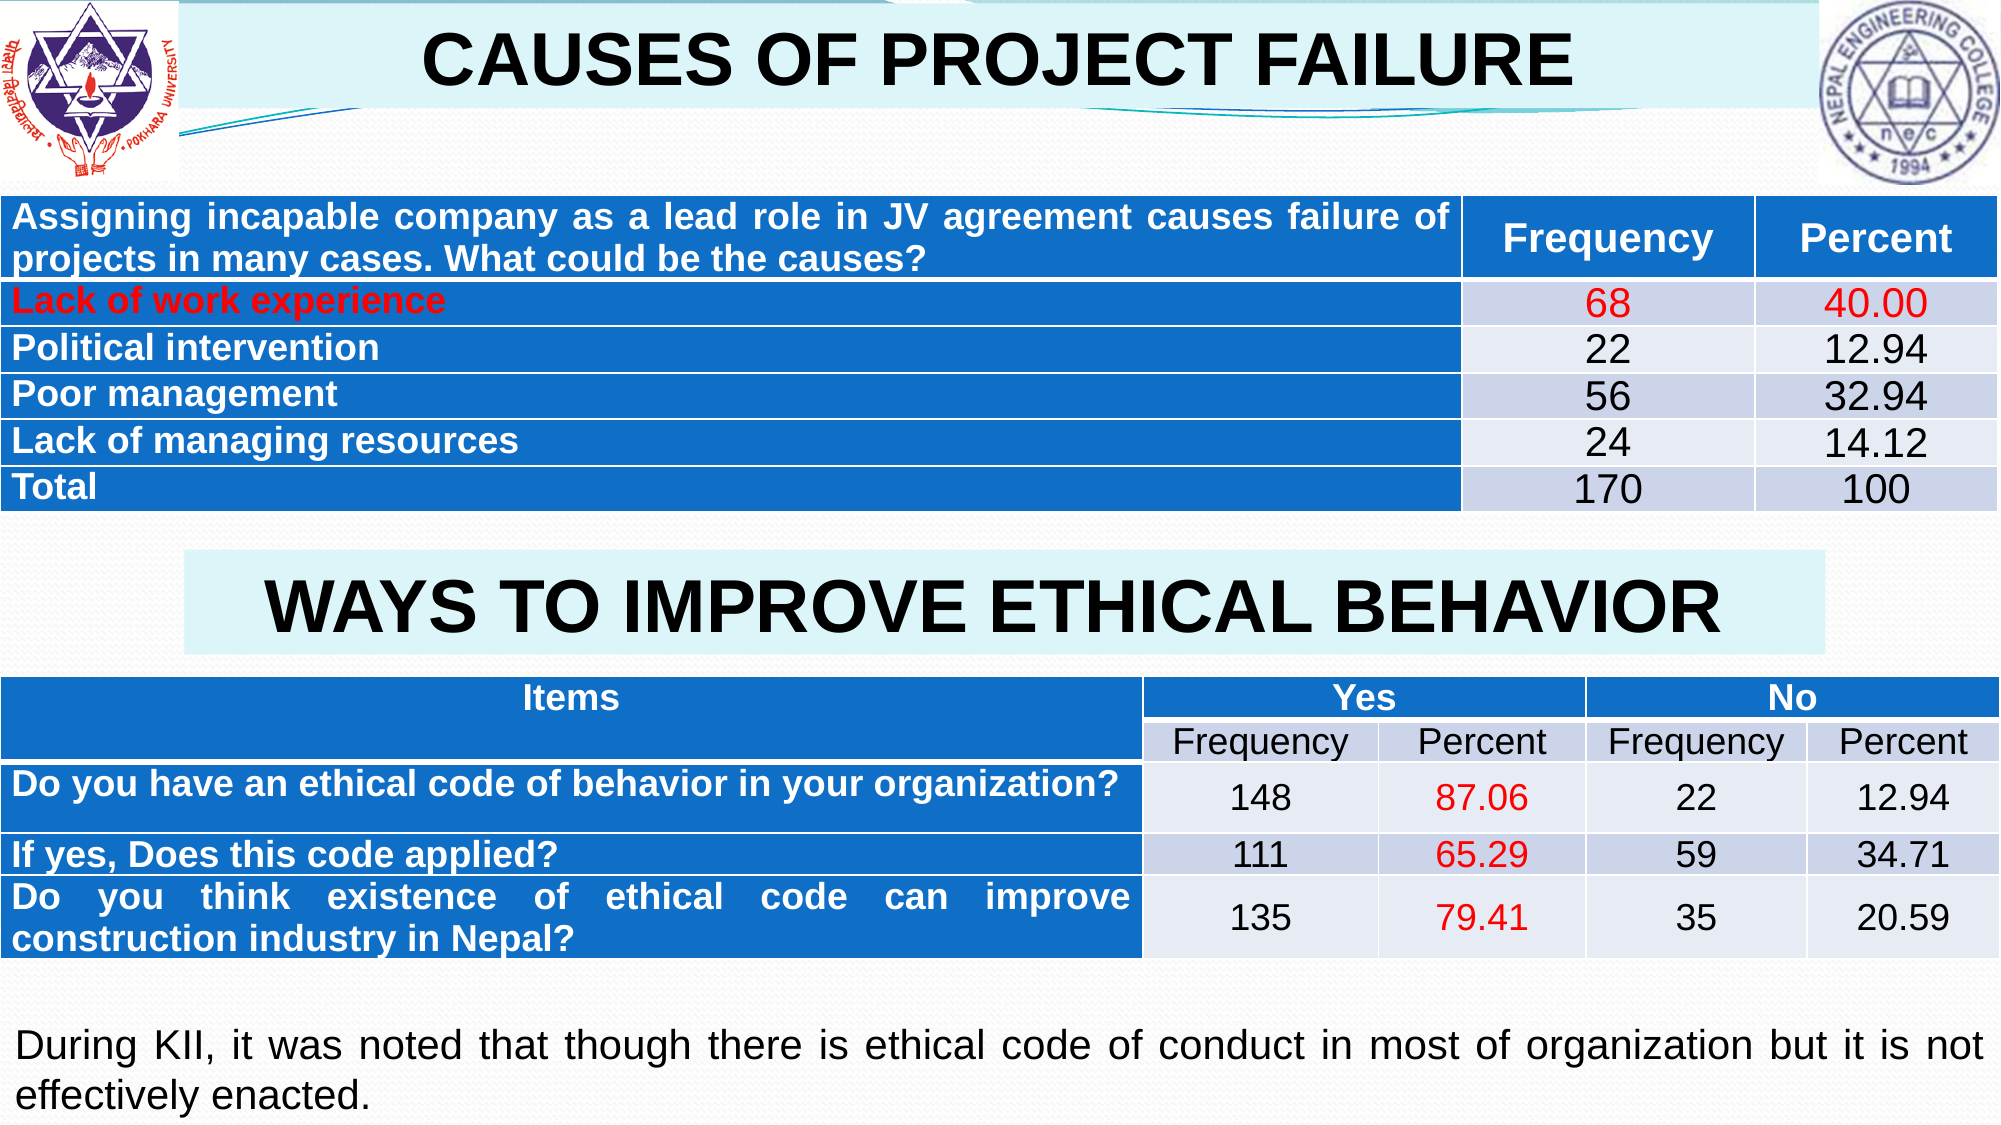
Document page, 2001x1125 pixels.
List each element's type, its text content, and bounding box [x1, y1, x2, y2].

text_box WAYS TO IMPROVE ETHICAL BEHAVIOR [184, 549, 1826, 655]
table_cell Lack of work experience [1, 282, 1461, 325]
table_cell 56 [1463, 374, 1754, 418]
table_cell Poor management [1, 374, 1461, 418]
table_cell 35 [1587, 876, 1806, 958]
text_box CAUSES OF PROJECT FAILURE [179, 3, 1818, 109]
table_header Frequency [1463, 196, 1754, 277]
table_cell Frequency [1587, 723, 1806, 761]
table_cell 20.59 [1808, 876, 1999, 958]
table_header Yes [1144, 677, 1585, 717]
table_cell 24 [1463, 420, 1754, 465]
table_cell 100 [1756, 467, 1997, 511]
table_cell Lack of managing resources [1, 420, 1461, 465]
table_cell Do you think existence of ethical code can improve construction industry in Nepal? [1, 876, 1142, 958]
table_cell 111 [1144, 834, 1378, 874]
table_cell Heavier penalties [1814, 4, 1819, 109]
table_header Items [1, 677, 1142, 759]
table_cell 79.41 [1379, 876, 1585, 958]
table_cell Percent [1379, 723, 1585, 761]
table_cell 87.06 [1379, 763, 1585, 832]
table_cell 148 [1144, 763, 1378, 832]
table_header Assigning incapable company as a lead role in JV agreement causes failure of projects in many cases. What could be the causes? [1, 196, 1461, 277]
table_cell Total [1, 467, 1461, 511]
table_cell Percent [1808, 723, 1999, 761]
table_cell 12.94 [1808, 763, 1999, 832]
table_cell 59 [1587, 834, 1806, 874]
picture [1819, 0, 2000, 185]
table_cell 22 [1463, 327, 1754, 372]
table_header No [1587, 677, 1999, 717]
table_cell 34.71 [1808, 834, 1999, 874]
table_cell 135 [1144, 876, 1378, 958]
table_cell 22 [1587, 763, 1806, 832]
table_cell Frequency [1144, 723, 1378, 761]
table_cell Political intervention [1, 327, 1461, 372]
table_cell 12.94 [1756, 327, 1997, 372]
table_cell 170 [1463, 467, 1754, 511]
table_cell If yes, Does this code applied? [1, 834, 1142, 874]
table_cell 68 [1463, 282, 1754, 325]
table_cell 65.29 [1379, 834, 1585, 874]
table_cell 32.94 [1756, 374, 1997, 418]
text_box During KII, it was noted that though there is ethical code of conduct in most of organization but it is not effectively enacted. [0, 1010, 2000, 1125]
table_cell Do you have an ethical code of behavior in your organization? [1, 765, 1142, 832]
table_header Percent [1756, 196, 1997, 277]
picture [0, 1, 179, 181]
table_cell 40.00 [1756, 282, 1997, 325]
table_cell 14.12 [1756, 420, 1997, 465]
